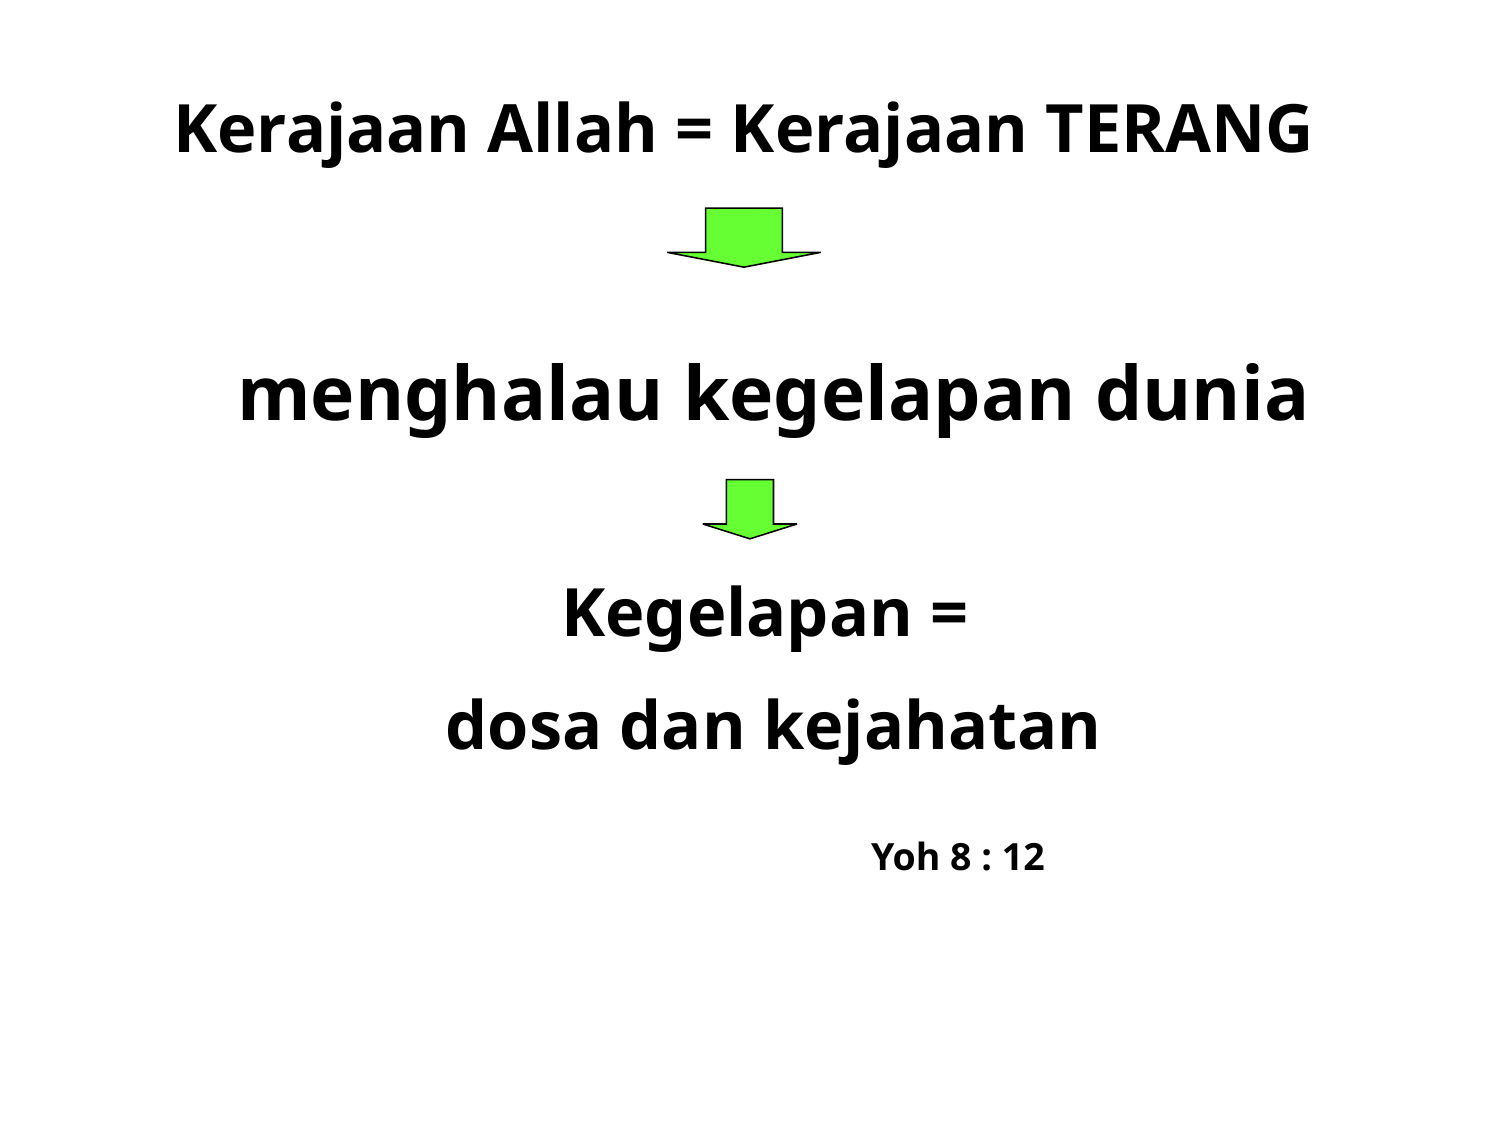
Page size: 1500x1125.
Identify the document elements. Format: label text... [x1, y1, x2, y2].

text_box Kerajaan Allah = Kerajaan TERANG [88, 78, 1400, 287]
text_box Kegelapan = dosa dan kejahatan [112, 562, 1436, 771]
text_box [667, 208, 821, 268]
text_box Yoh 8 : 12 [856, 825, 1105, 885]
text_box [702, 479, 798, 539]
text_box menghalau kegelapan dunia [147, 337, 1400, 443]
